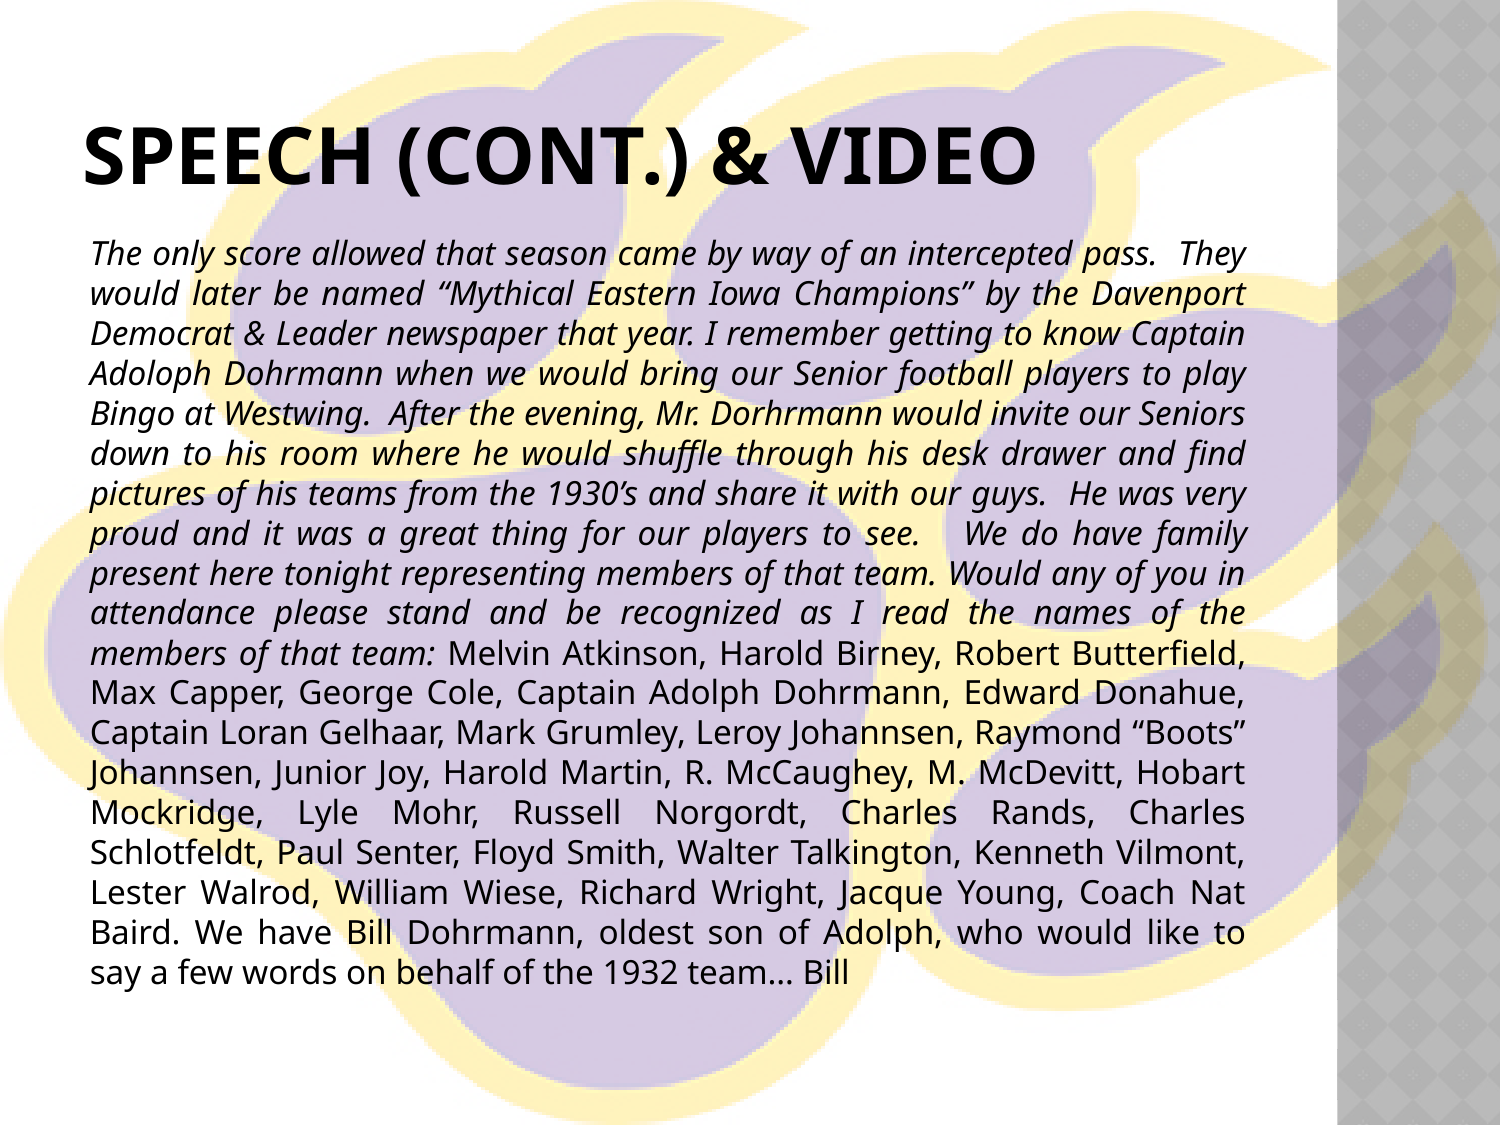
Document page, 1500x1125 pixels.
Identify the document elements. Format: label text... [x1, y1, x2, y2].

list The only score allowed that season came by way of an intercepted pass. They would later be named “Mythical Eastern Iowa Champions” by the Davenport Democrat & Leader newspaper that year. I remember getting to know Captain Adoloph Dohrmann when we would bring our Senior football players to play Bingo at Westwing. After the evening, Mr. Dorhrmann would invite our Seniors down to his room where he would shuffle through his desk drawer and find pictures of his teams from the 1930’s and share it with our guys. He was very proud and it was a great thing for our players to see. We do have family present here tonight representing members of that team. Would any of you in attendance please stand and be recognized as I read the names of the members of that team: Melvin Atkinson, Harold Birney, Robert Butterfield, Max Capper, George Cole, Captain Adolph Dohrmann, Edward Donahue, Captain Loran Gelhaar, Mark Grumley, Leroy Johannsen, Raymond “Boots” Johannsen, Junior Joy, Harold Martin, R. McCaughey, M. McDevitt, Hobart Mockridge, Lyle Mohr, Russell Norgordt, Charles Rands, Charles Schlotfeldt, Paul Senter, Floyd Smith, Walter Talkington, Kenneth Vilmont, Lester Walrod, William Wiese, Richard Wright, Jacque Young, Coach Nat Baird. We have Bill Dohrmann, oldest son of Adolph, who would like to say a few words on behalf of the 1932 team… Bill [75, 224, 1263, 1020]
title Speech (cont.) & video [75, 12, 1263, 200]
